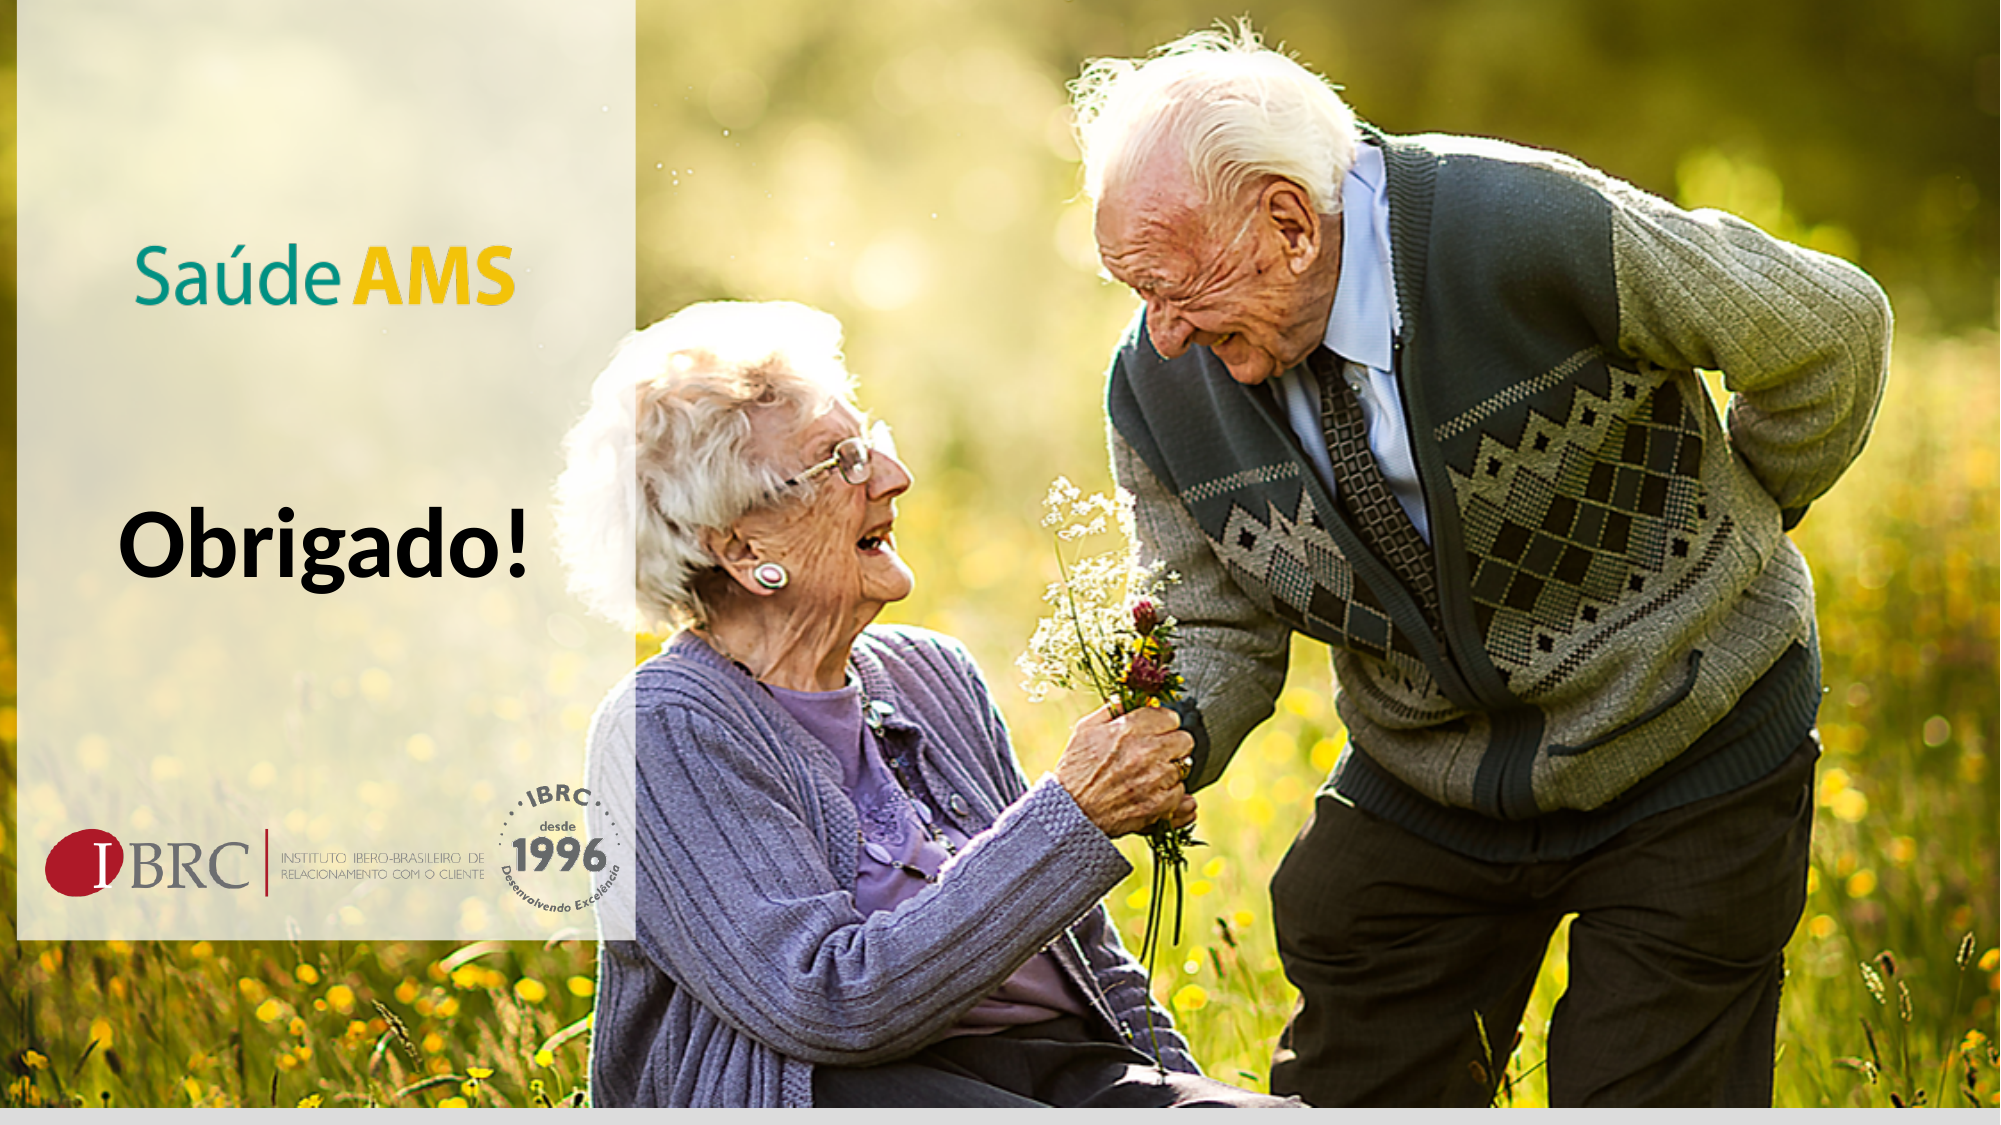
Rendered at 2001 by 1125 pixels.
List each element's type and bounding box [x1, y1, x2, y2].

picture [0, 0, 2000, 1109]
picture [113, 206, 540, 343]
text_box [16, 0, 636, 941]
